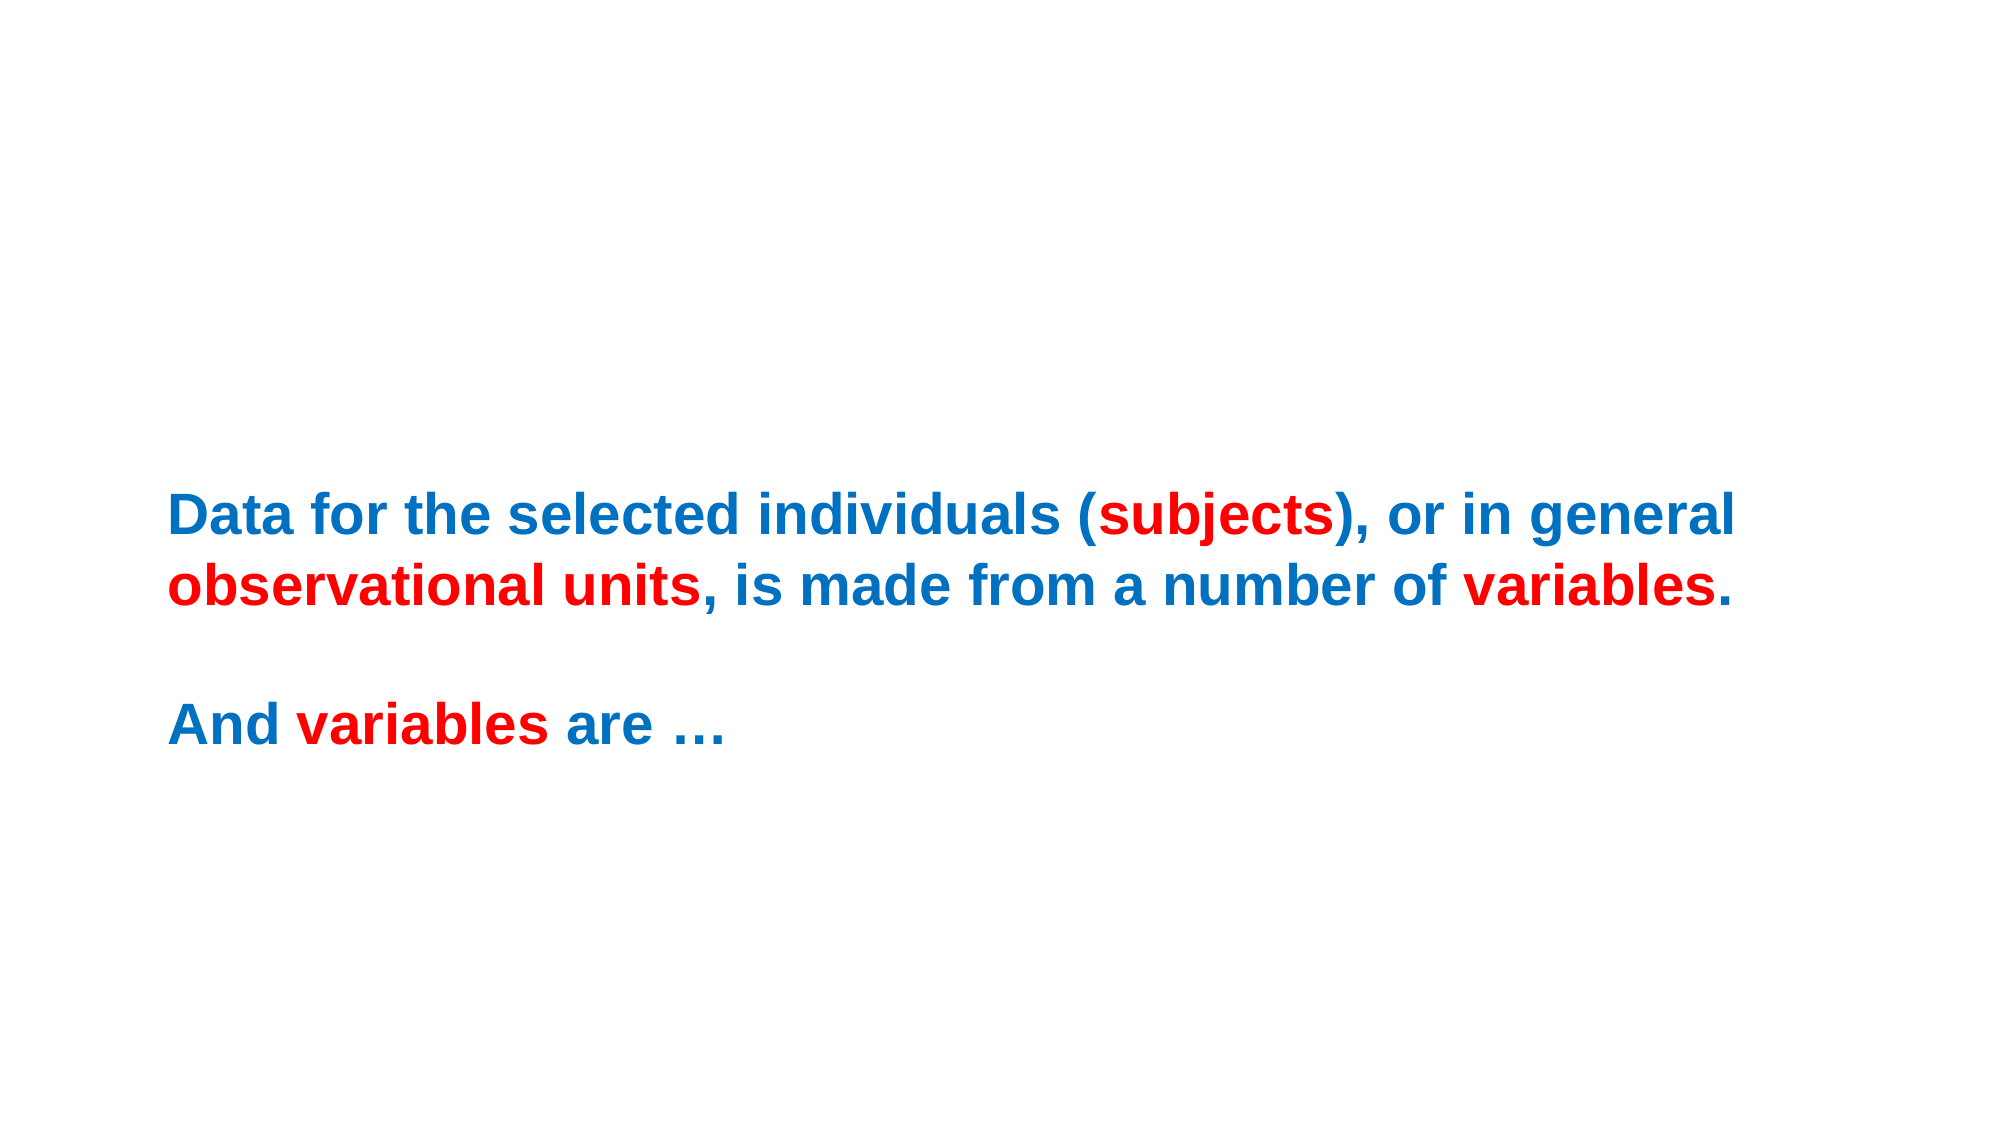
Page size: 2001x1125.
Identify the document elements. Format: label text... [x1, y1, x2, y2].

text_box Data for the selected individuals (subjects), or in general observational units, is made from a number of variables. And variables are … [152, 469, 1769, 764]
